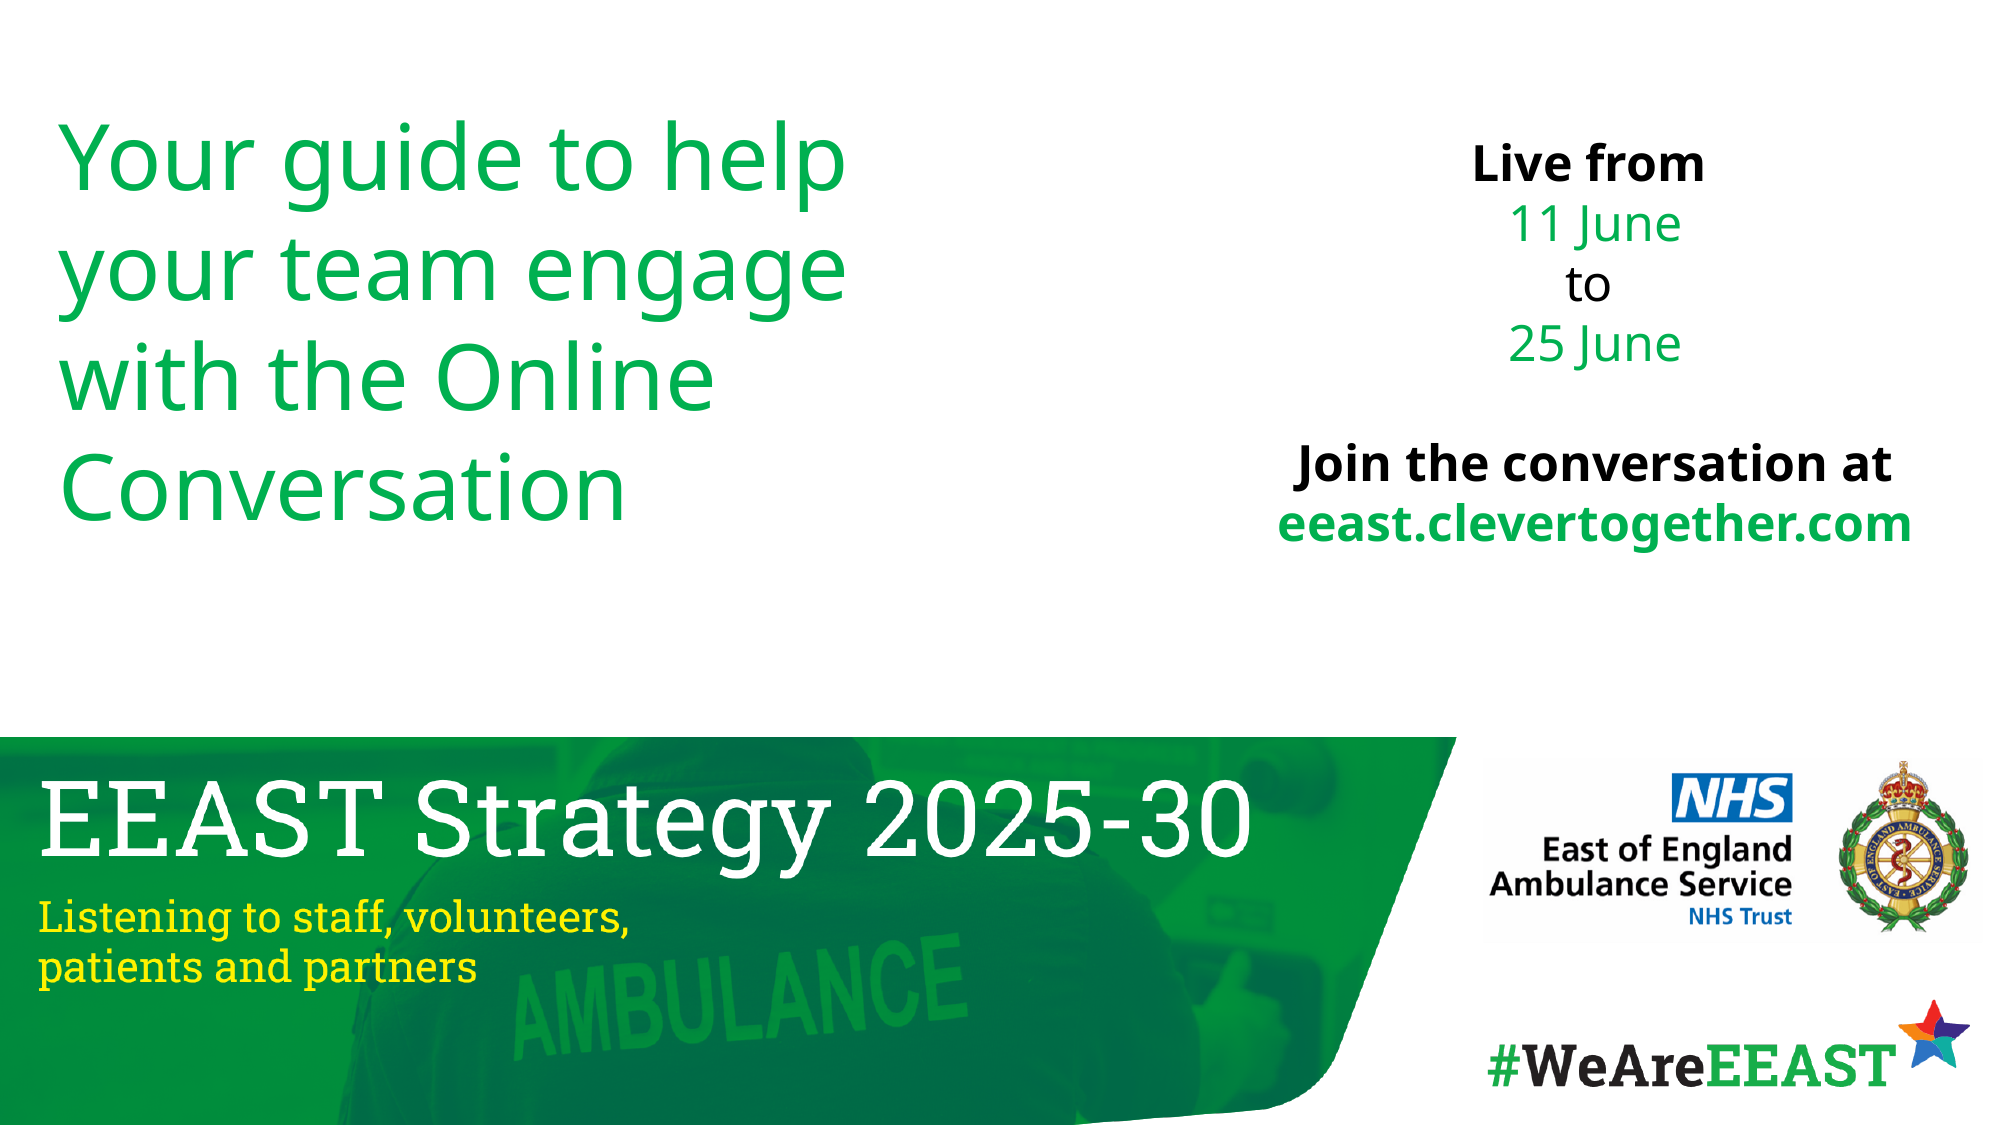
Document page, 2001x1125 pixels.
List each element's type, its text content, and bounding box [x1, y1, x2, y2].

text_box Live from 11 June to 25 June Join the conversation at eeast.clevertogether.com [1202, 123, 1989, 649]
text_box Your guide to help your team engage with the Online Conversation [44, 91, 1045, 546]
picture [0, 736, 2000, 1125]
